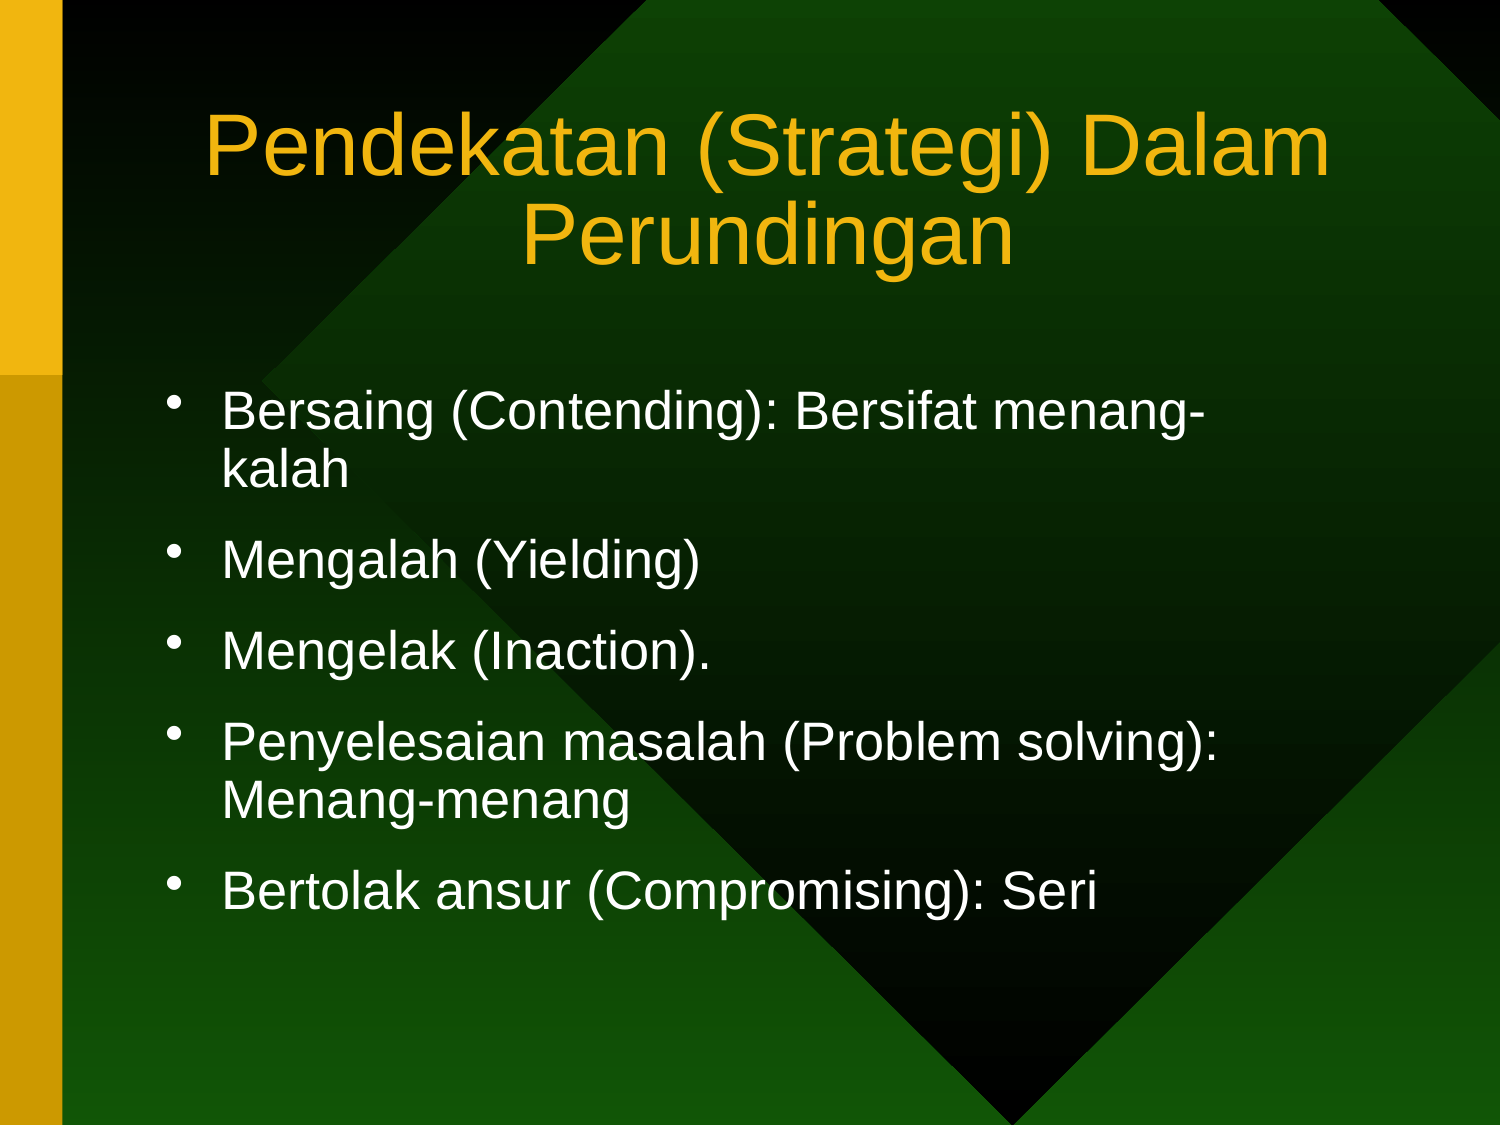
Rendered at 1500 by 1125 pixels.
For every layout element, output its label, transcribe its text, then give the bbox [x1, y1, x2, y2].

list Bersaing (Contending): Bersifat menang-kalah Mengalah (Yielding) Mengelak (Inaction). Penyelesaian masalah (Problem solving): Menang-menang Bertolak ansur (Compromising): Seri [149, 374, 1346, 976]
title Pendekatan (Strategi) Dalam Perundingan [149, 99, 1388, 288]
